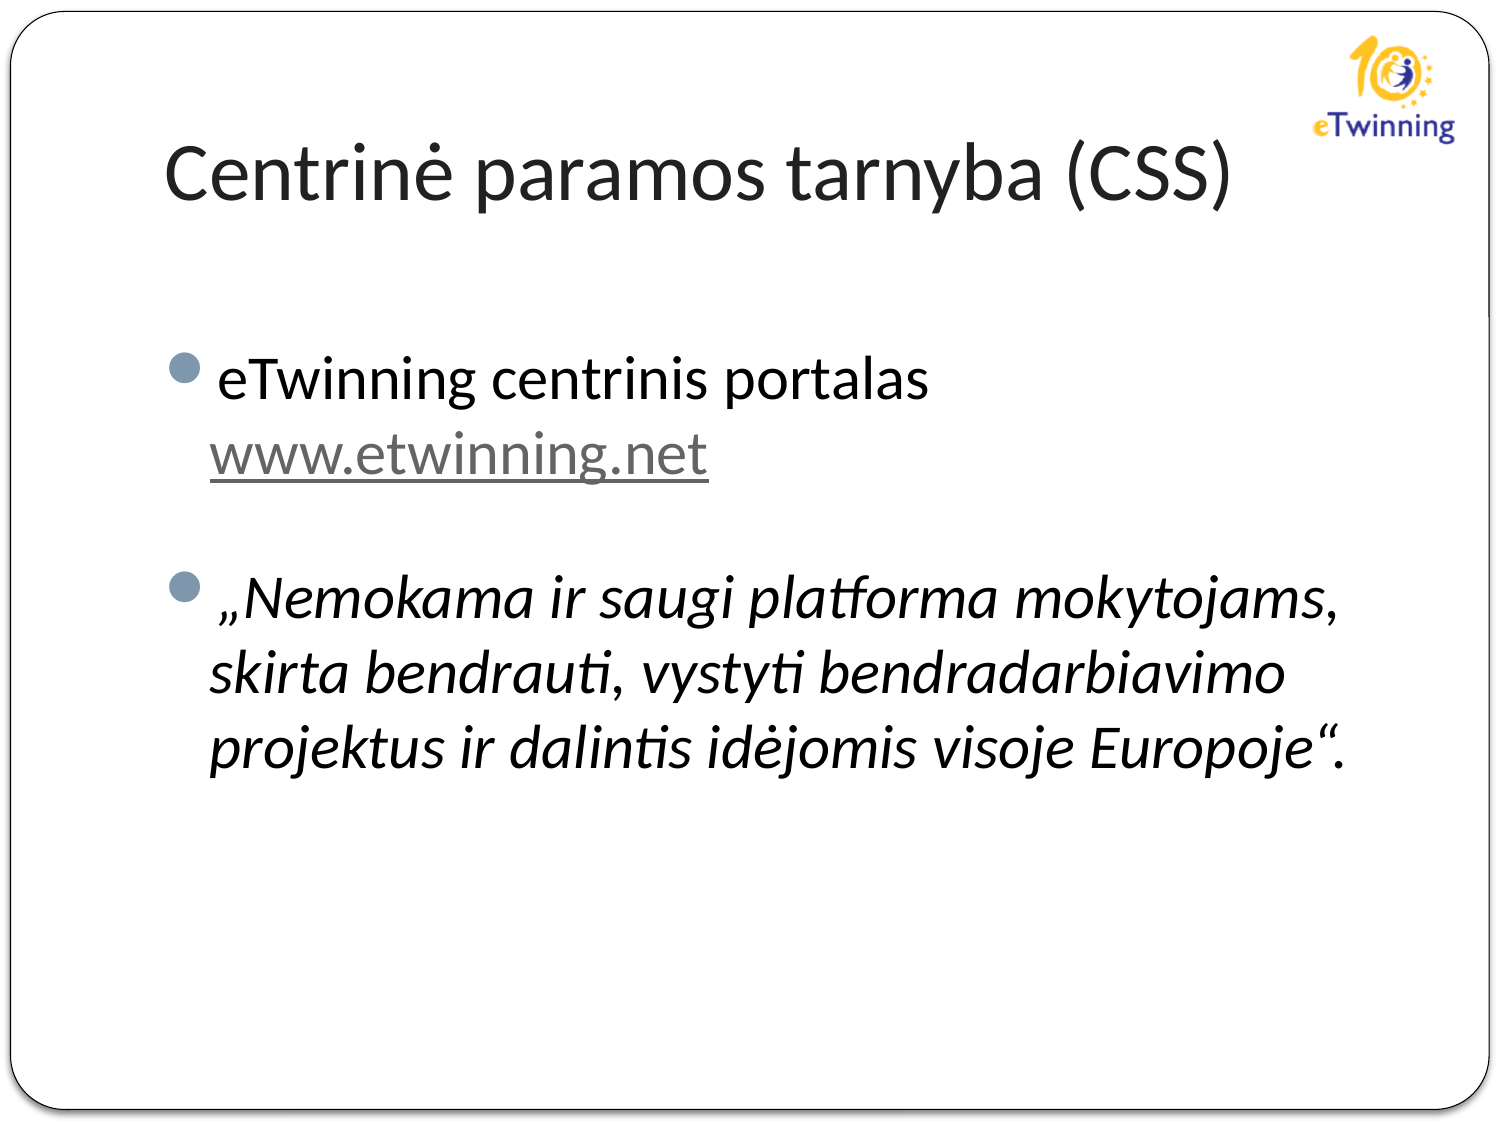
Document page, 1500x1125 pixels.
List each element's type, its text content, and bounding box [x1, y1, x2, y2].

picture [1271, 0, 1496, 176]
list eTwinning centrinis portalas www.etwinning.net „Nemokama ir saugi platforma mokytojams, skirta bendrauti, vystyti bendradarbiavimo projektus ir dalintis idėjomis visoje Europoje“. [150, 237, 1425, 988]
title Centrinė paramos tarnyba (CSS) [150, 45, 1425, 233]
